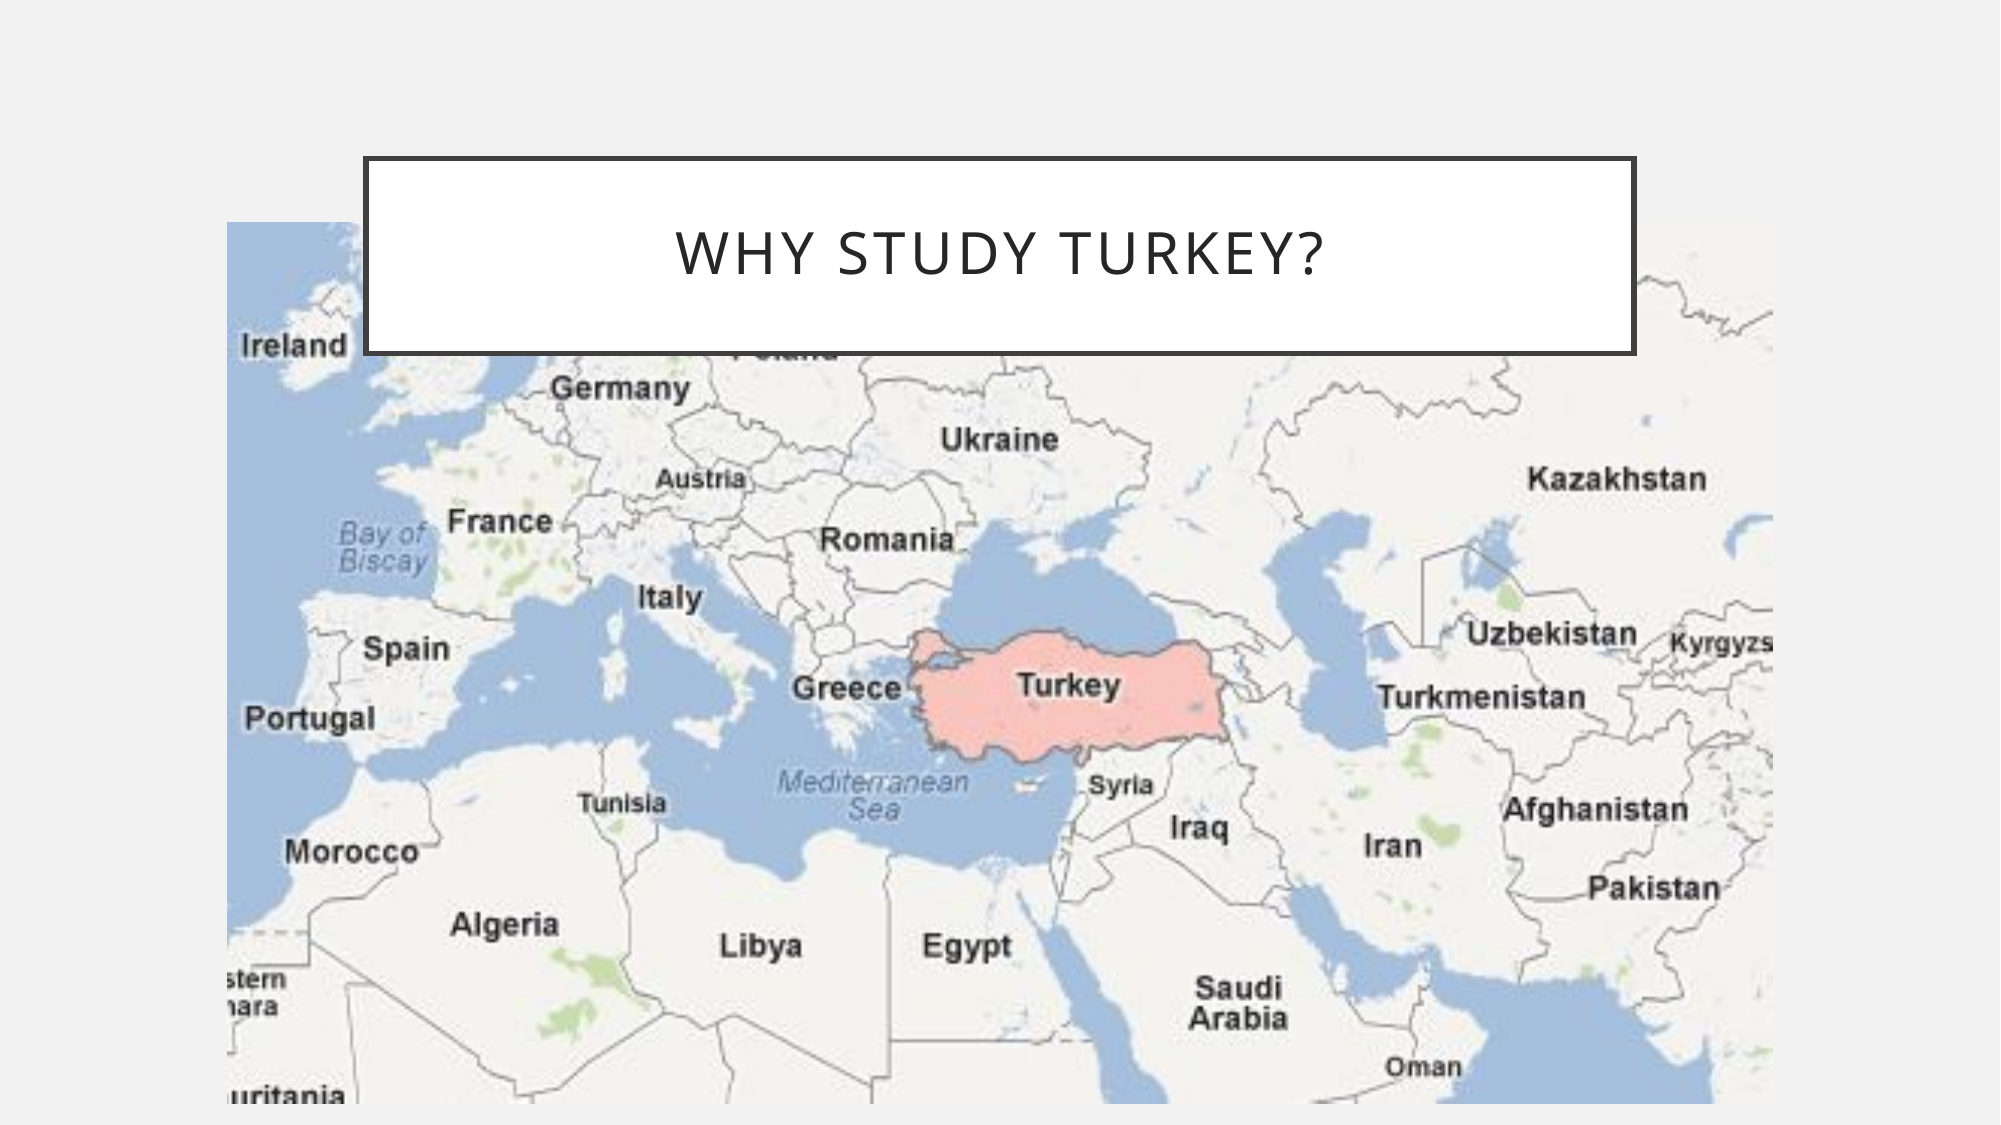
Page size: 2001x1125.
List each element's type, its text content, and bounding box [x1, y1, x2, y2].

title Why study turkey? [363, 156, 1637, 222]
picture [226, 222, 1773, 1104]
